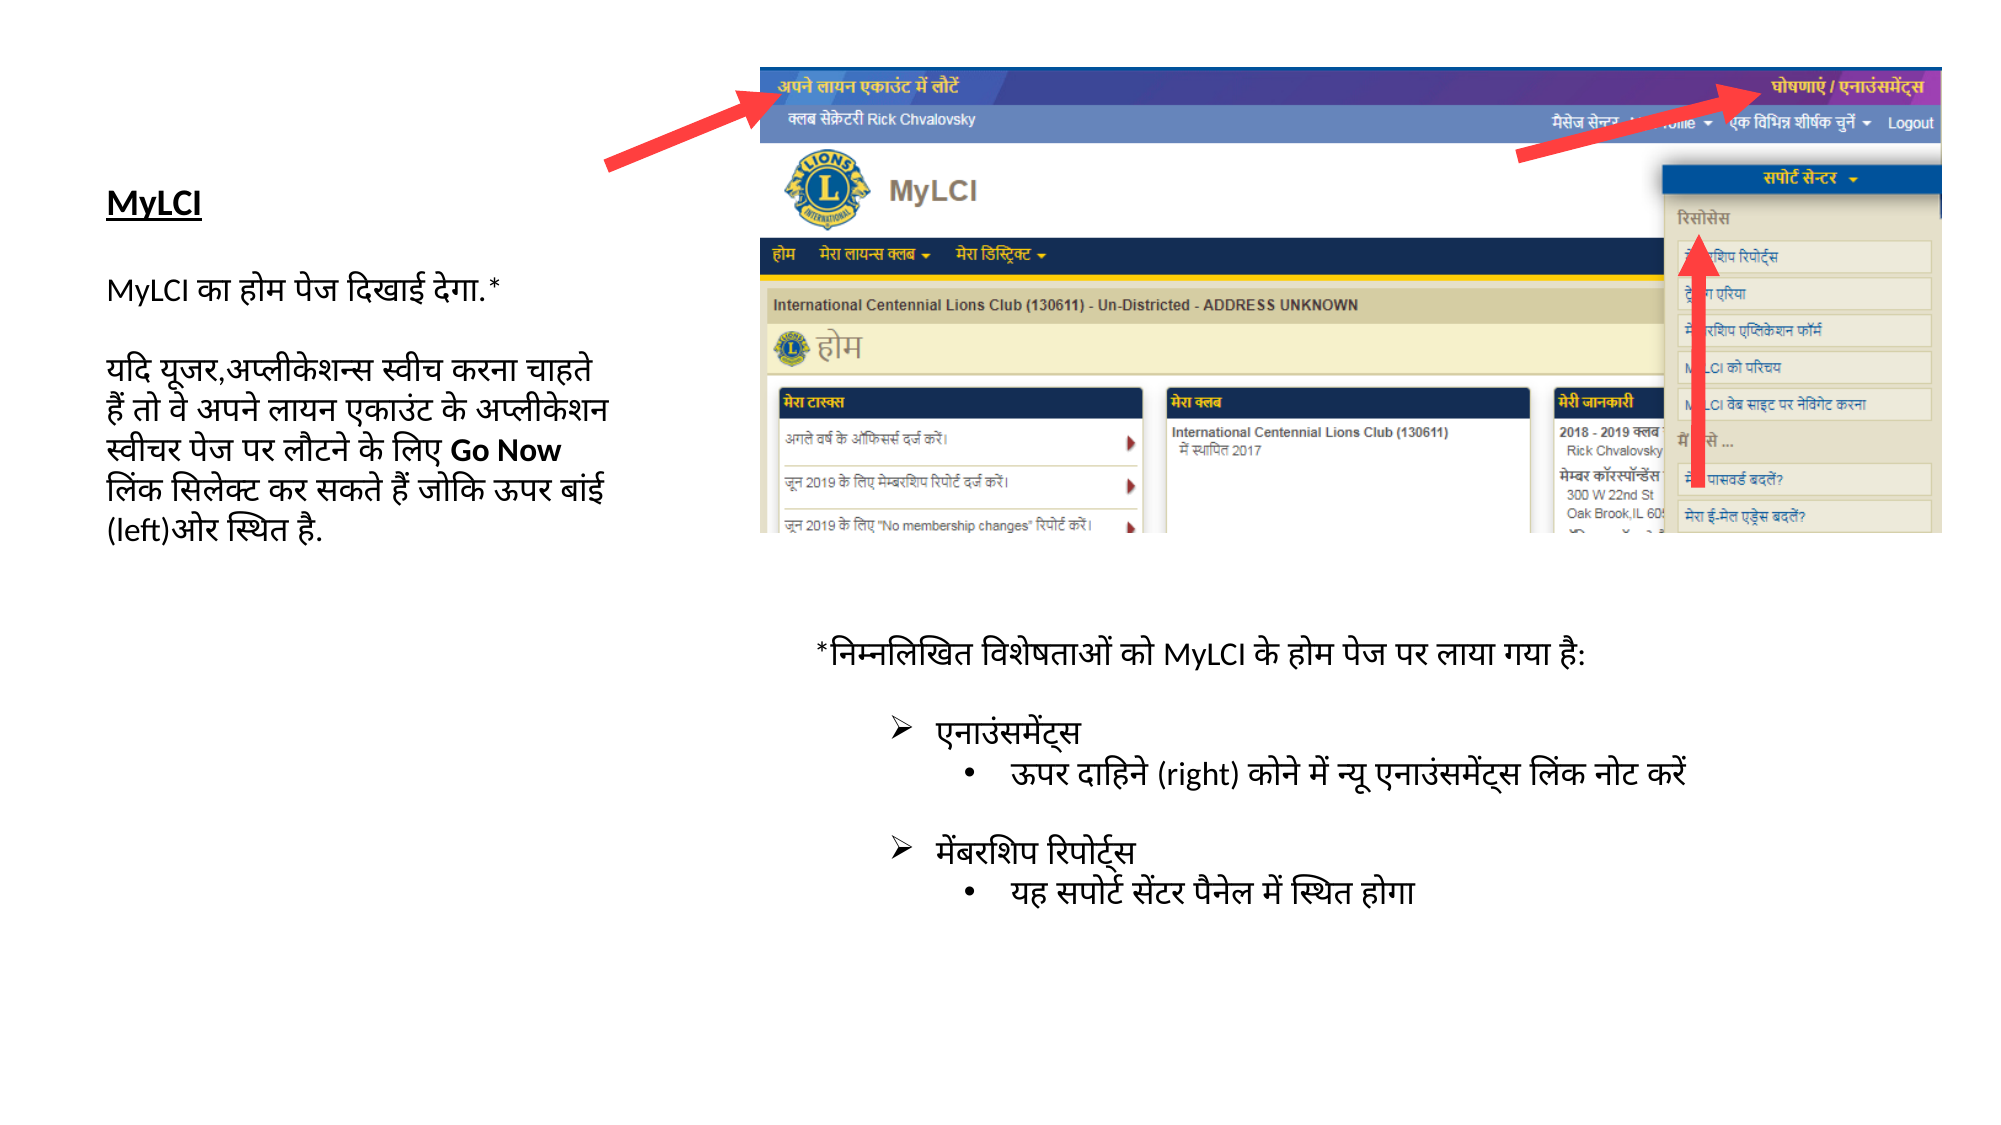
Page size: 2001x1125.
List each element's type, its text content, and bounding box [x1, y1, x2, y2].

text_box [1517, 93, 1762, 157]
text_box *निम्नलिखित विशेषताओं को MyLCI के होम पेज पर लाया गया है: एनाउंसमेंट्स ऊपर दाहिने (right) कोने में न्यू एनाउंसमेंट्स लिंक नोट करें मेंबरशिप रिपोर्ट्स यह सपोर्ट सेंटर पैनेल में स्थित होगा [799, 624, 1841, 919]
text_box MyLCI MyLCI का होम पेज दिखाई देगा.* यदि यूजर,अप्लीकेशन्स स्वीच करना चाहते हैं तो वे अपने लायन एकाउंट के अप्लीकेशन स्वीचर पेज पर लौटने के लिए Go Now लिंक सिलेक्ट कर सकते हैं जोकि ऊपर बांई (left)ओर स्थित है. [91, 171, 628, 556]
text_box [606, 93, 783, 167]
picture [760, 67, 1942, 533]
